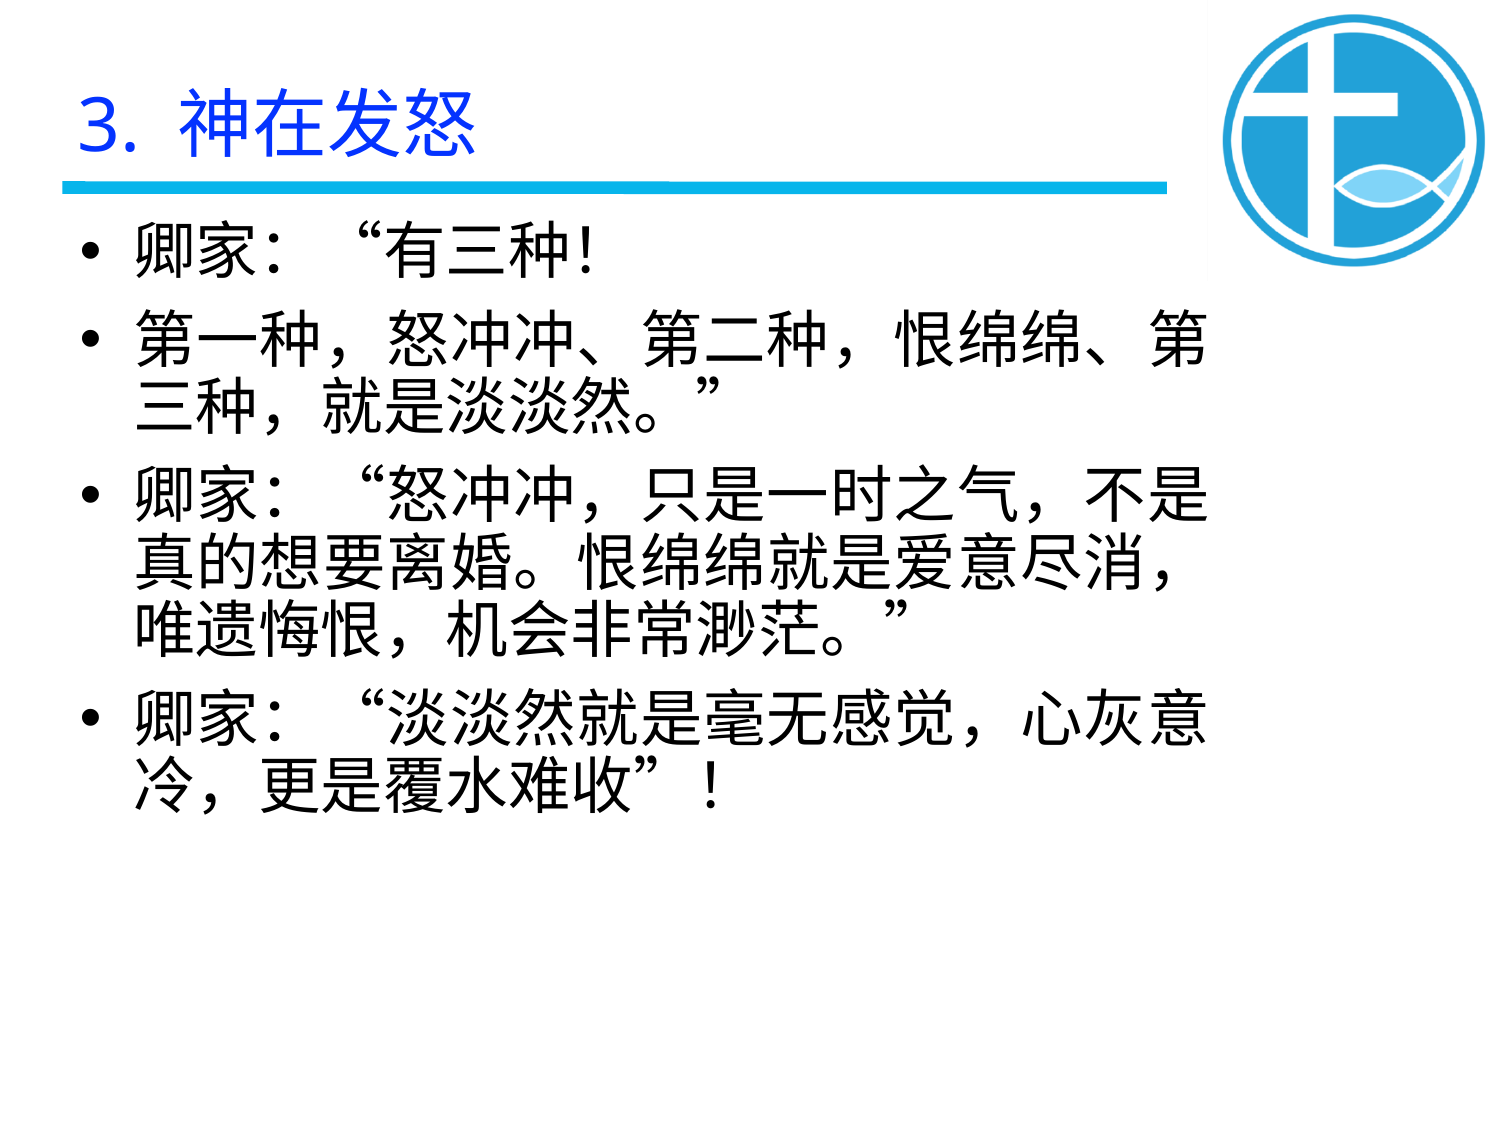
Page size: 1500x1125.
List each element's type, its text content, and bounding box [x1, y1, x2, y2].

text_box 卿家：“有三种！ 第一种，怒冲冲、第二种，恨绵绵、第三种，就是淡淡然。” 卿家：“怒冲冲，只是一时之气，不是真的想要离婚。恨绵绵就是爱意尽消，唯遗悔恨，机会非常渺茫。” 卿家：“淡淡然就是毫无感觉，心灰意冷，更是覆水难收”！ [69, 212, 1218, 830]
text_box 3. 神在发怒 [69, 79, 1130, 175]
picture [1207, 0, 1500, 281]
